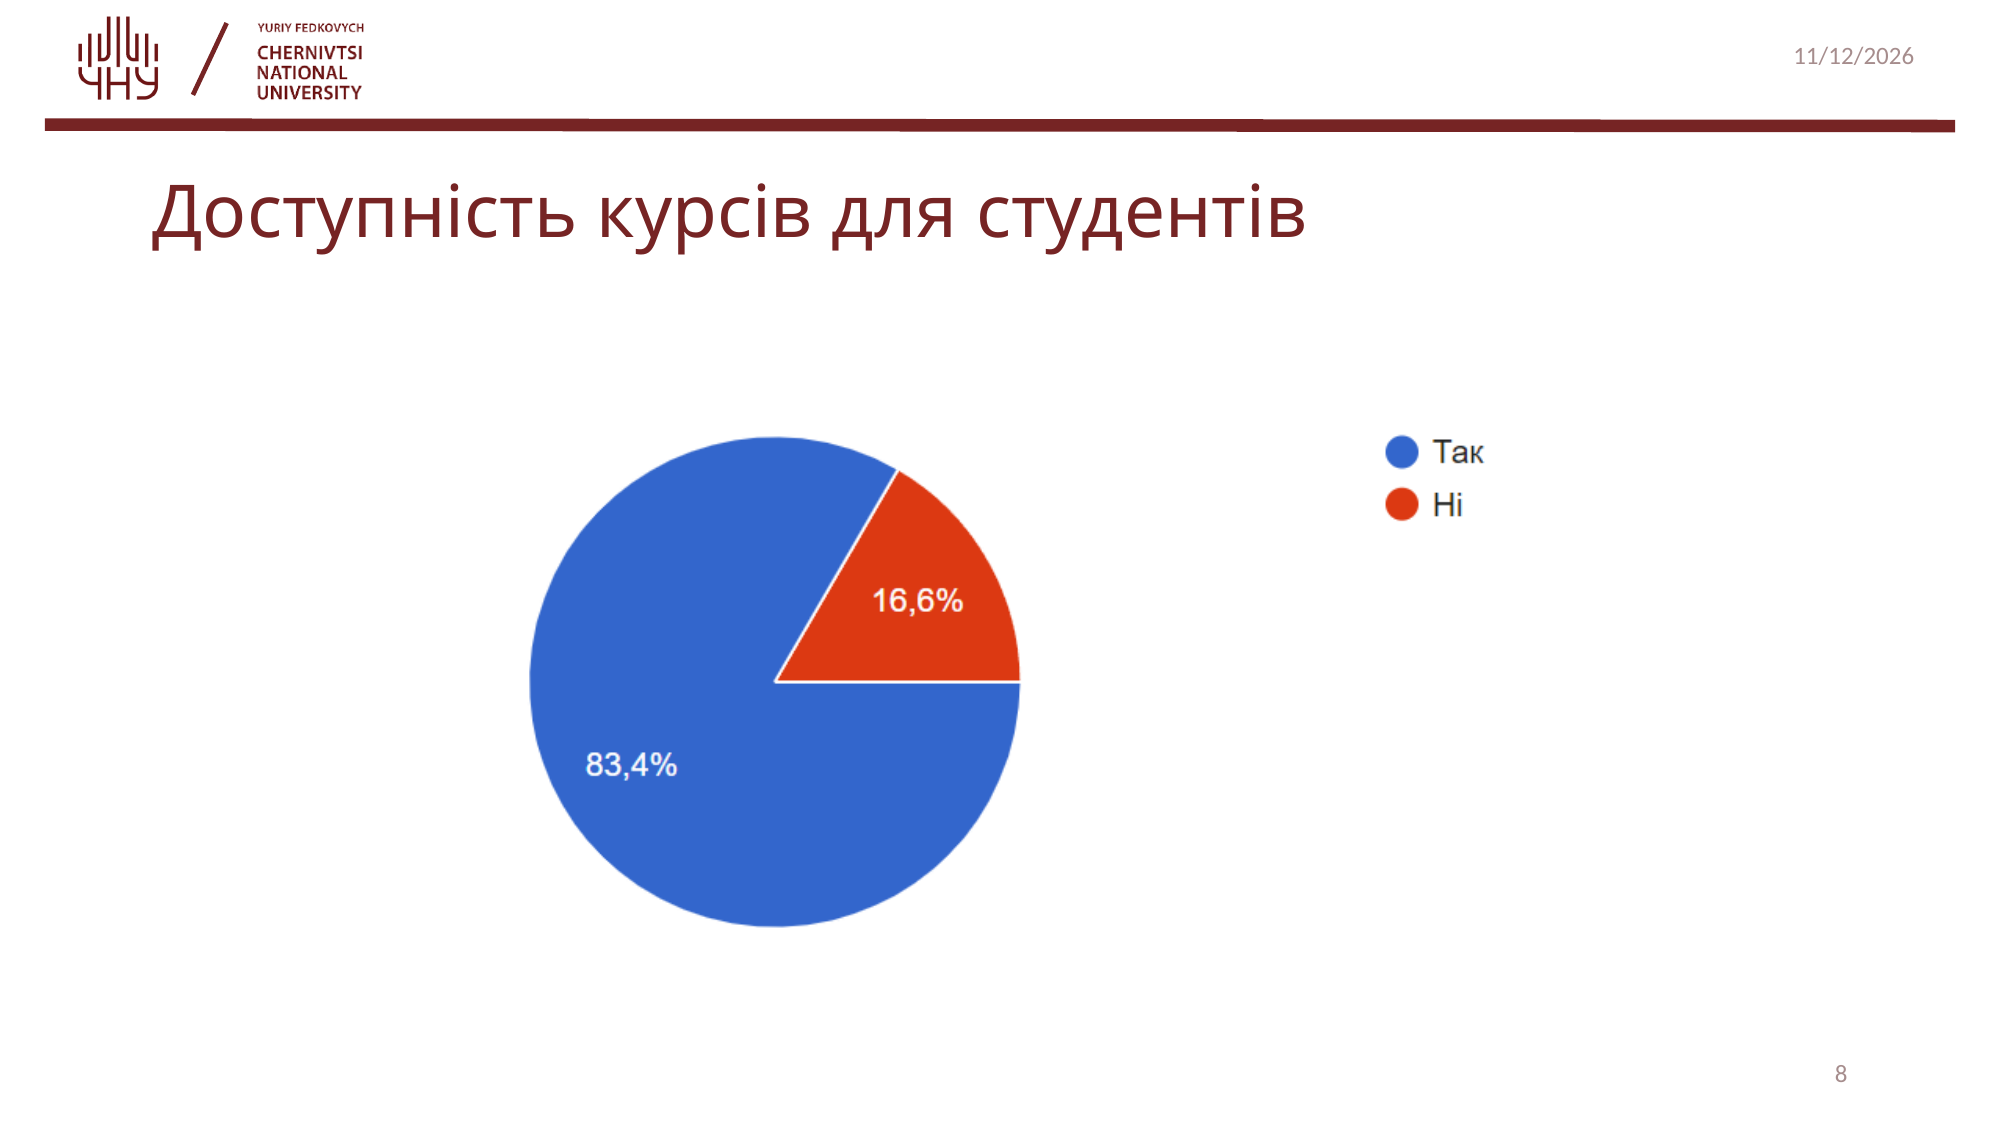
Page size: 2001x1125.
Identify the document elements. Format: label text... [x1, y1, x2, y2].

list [492, 335, 1508, 978]
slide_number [1778, 24, 1956, 85]
slide_number 8 [1412, 1042, 1863, 1103]
picture [68, 9, 168, 103]
title Доступність курсів для студентів [137, 138, 1863, 290]
picture [245, 11, 378, 103]
